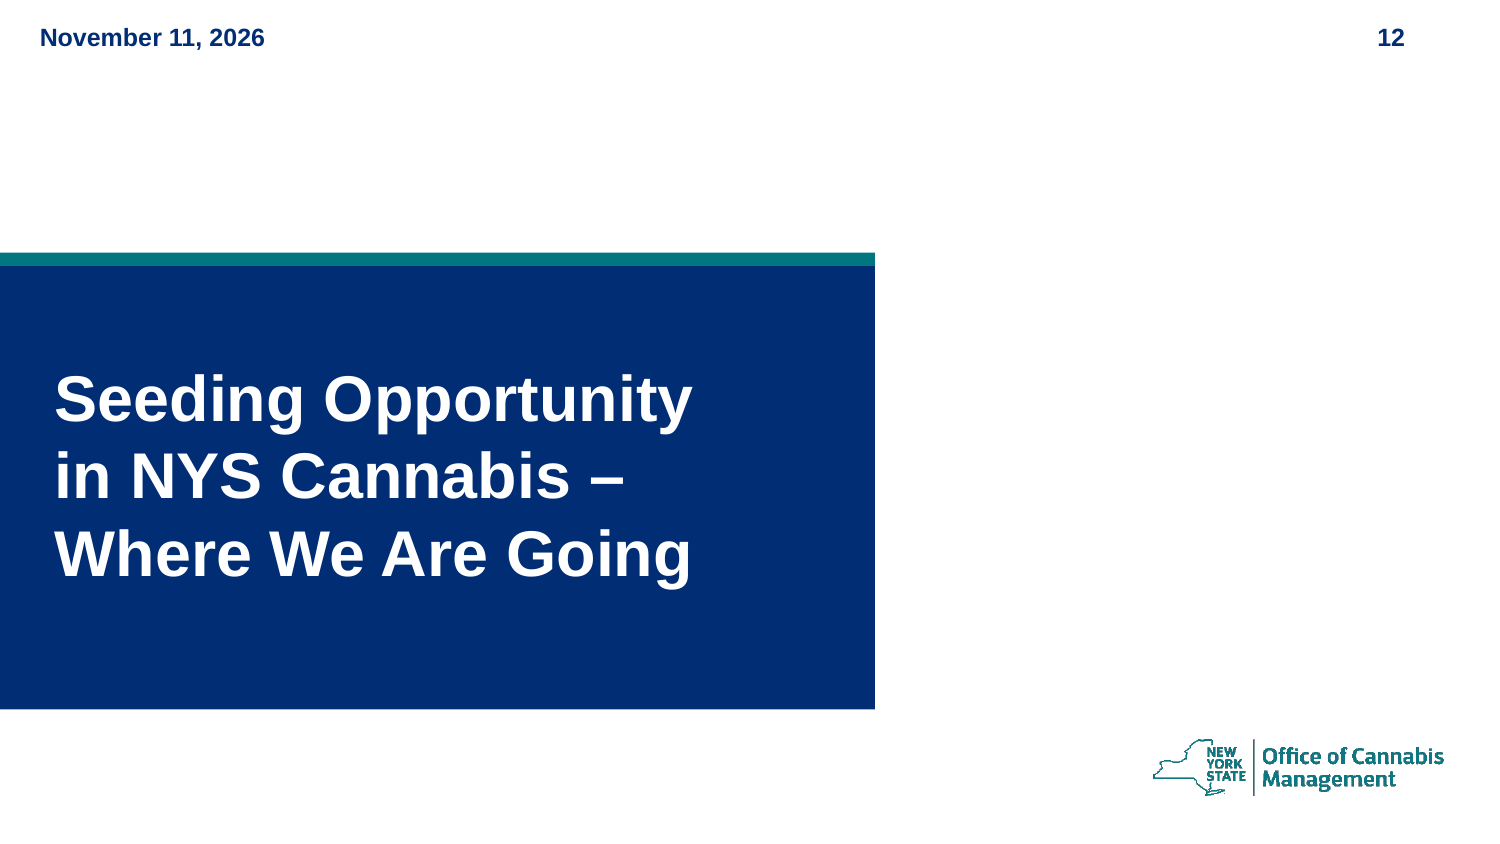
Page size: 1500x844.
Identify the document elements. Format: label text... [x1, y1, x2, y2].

text_box Seeding Opportunity in NYS Cannabis – Where We Are Going [40, 349, 750, 597]
picture [1153, 739, 1449, 796]
